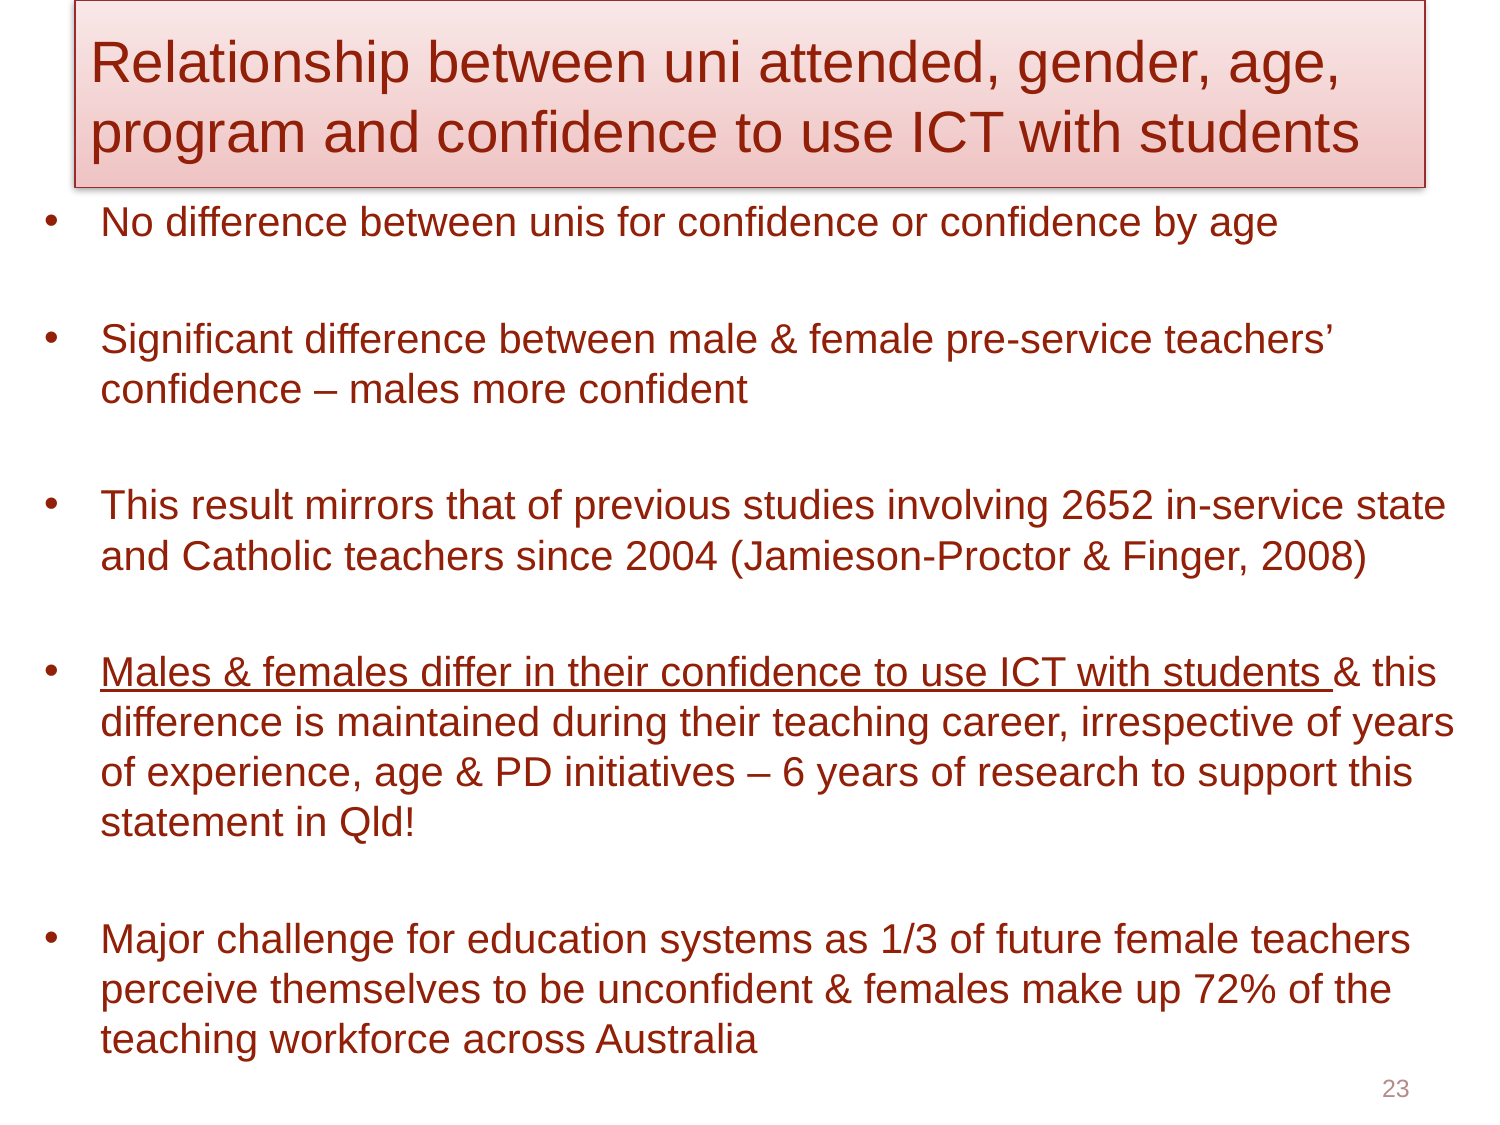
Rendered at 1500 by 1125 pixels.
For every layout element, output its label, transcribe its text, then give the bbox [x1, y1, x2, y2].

slide_number 23 [1074, 1042, 1425, 1103]
list No difference between unis for confidence or confidence by age Significant difference between male & female pre-service teachers’ confidence – males more confident This result mirrors that of previous studies involving 2652 in-service state and Catholic teachers since 2004 (Jamieson-Proctor & Finger, 2008) Males & females differ in their confidence to use ICT with students & this difference is maintained during their teaching career, irrespective of years of experience, age & PD initiatives – 6 years of research to support this statement in Qld! Major challenge for education systems as 1/3 of future female teachers perceive themselves to be unconfident & females make up 72% of the teaching workforce across Australia [29, 187, 1500, 1080]
title Relationship between uni attended, gender, age, program and confidence to use ICT with students [74, 0, 1426, 187]
